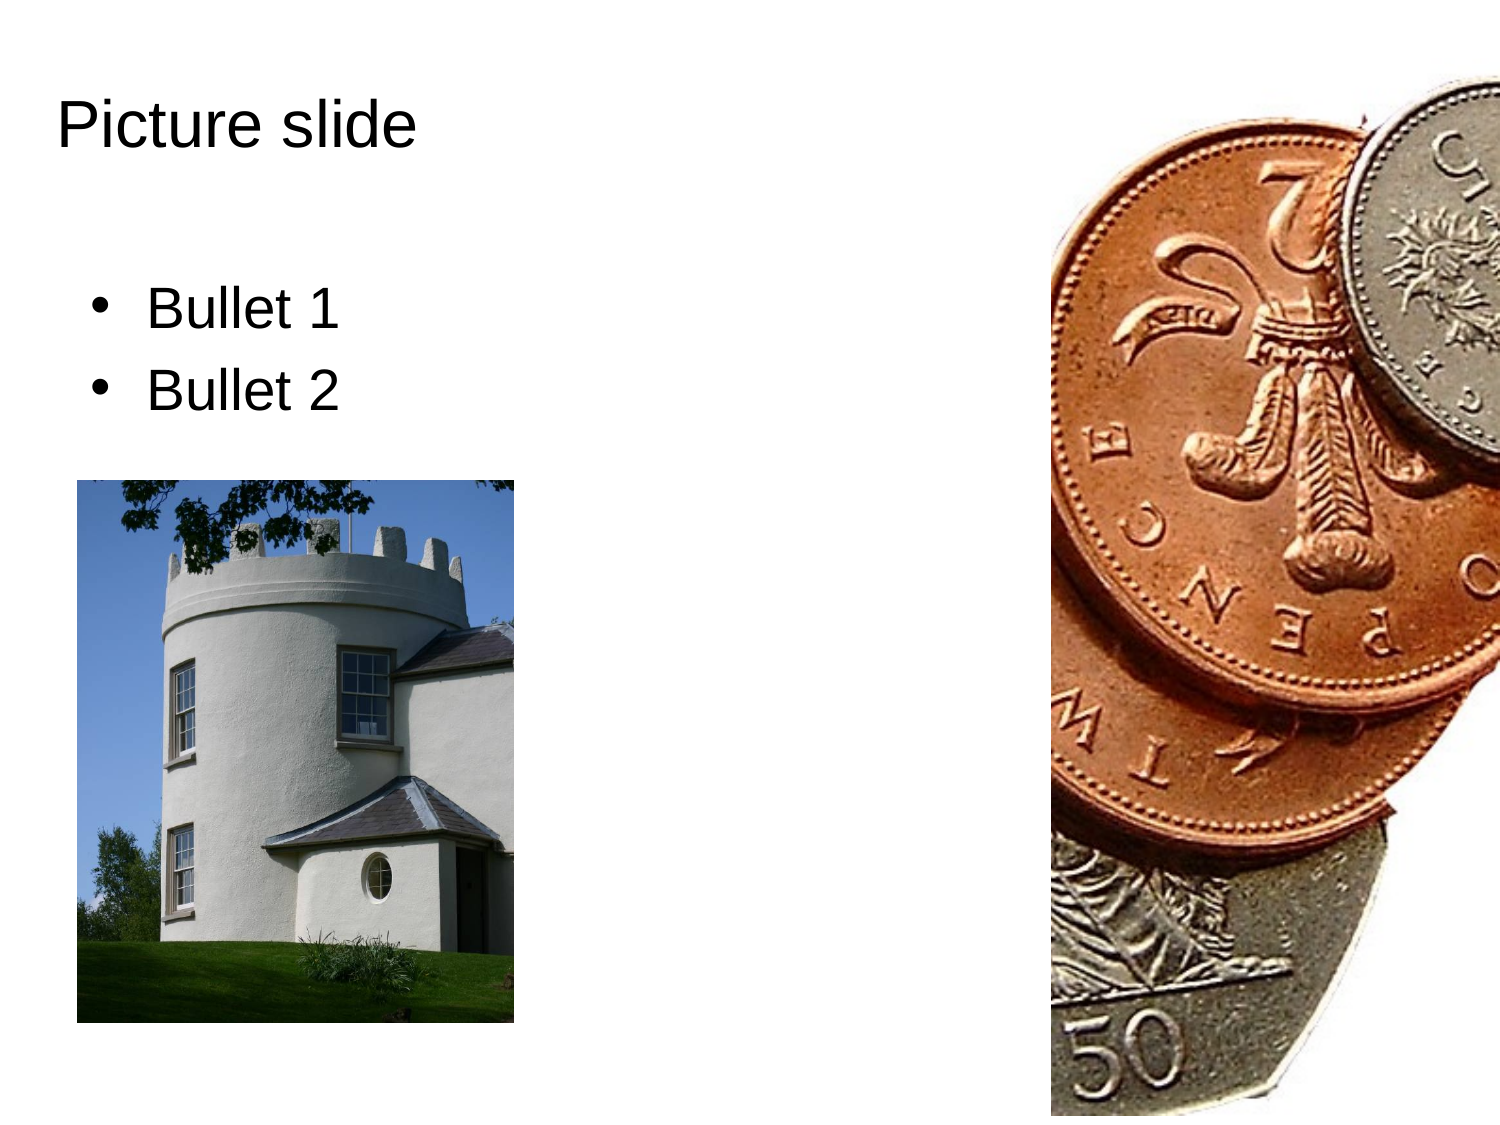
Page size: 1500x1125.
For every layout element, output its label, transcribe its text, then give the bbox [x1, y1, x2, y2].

list Bullet 1 Bullet 2 [75, 262, 736, 1005]
title Picture slide [41, 45, 1164, 197]
picture [1051, 0, 1500, 1116]
picture [76, 479, 514, 1024]
